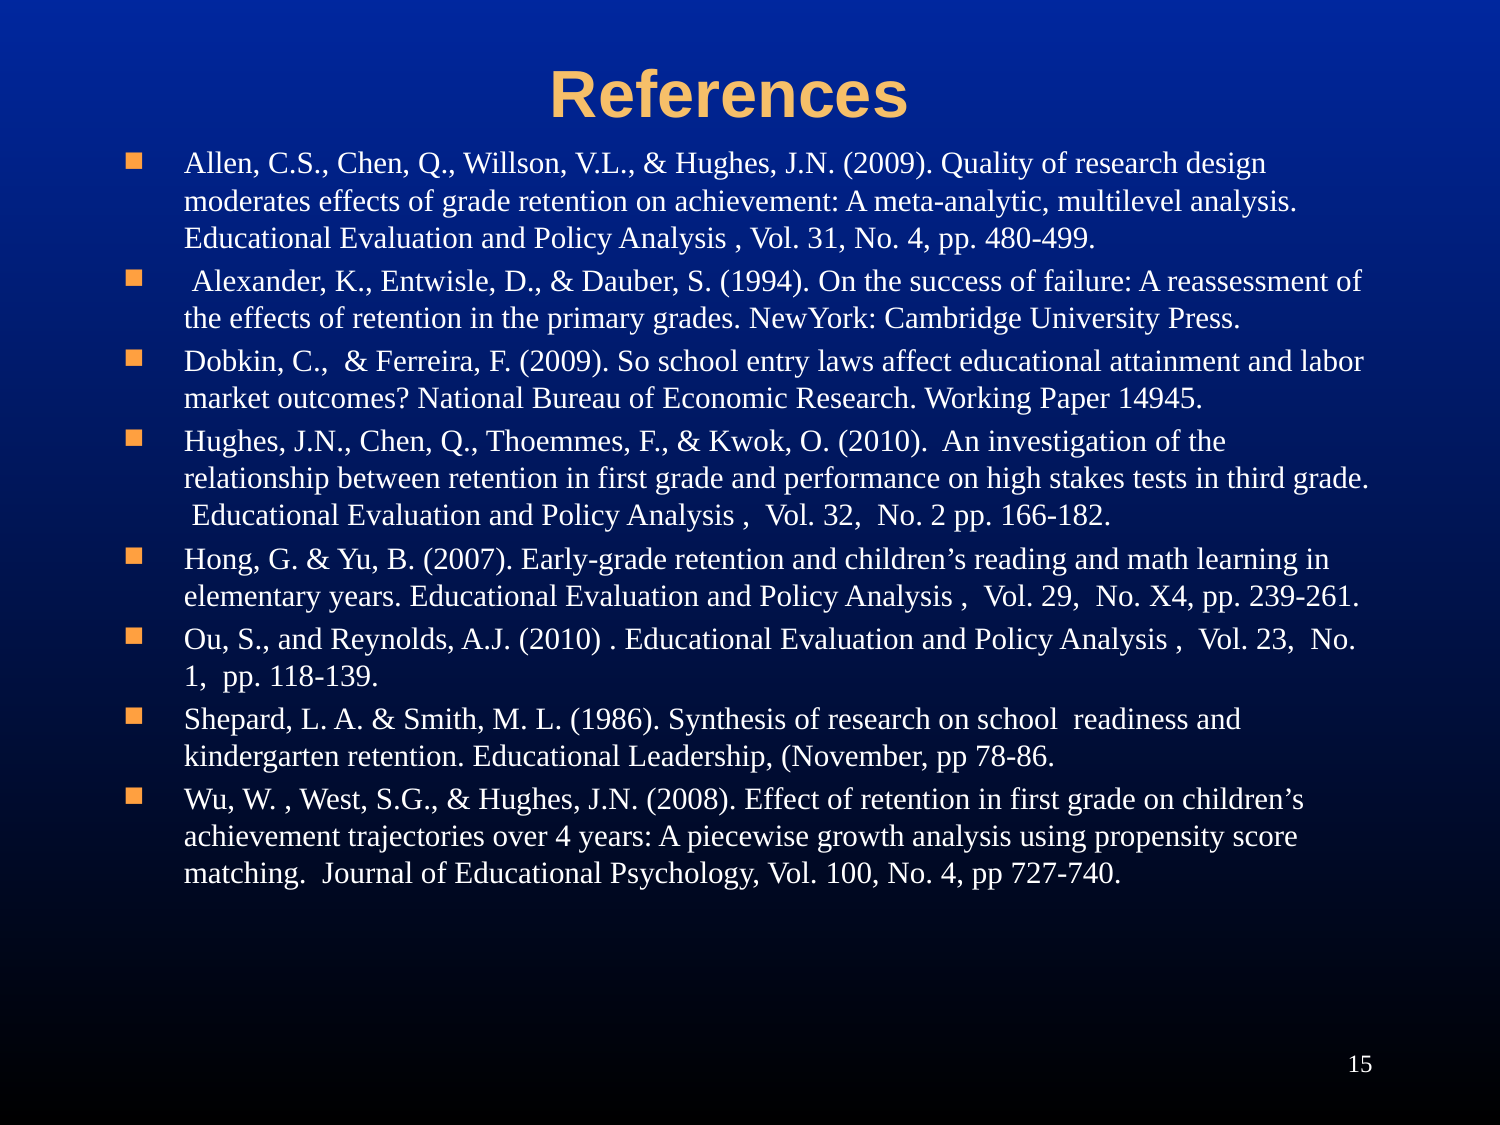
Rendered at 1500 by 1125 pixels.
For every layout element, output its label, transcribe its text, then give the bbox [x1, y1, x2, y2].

list Allen, C.S., Chen, Q., Willson, V.L., & Hughes, J.N. (2009). Quality of research design moderates effects of grade retention on achievement: A meta-analytic, multilevel analysis. Educational Evaluation and Policy Analysis , Vol. 31, No. 4, pp. 480-499. Alexander, K., Entwisle, D., & Dauber, S. (1994). On the success of failure: A reassessment of the effects of retention in the primary grades. NewYork: Cambridge University Press. Dobkin, C., & Ferreira, F. (2009). So school entry laws affect educational attainment and labor market outcomes? National Bureau of Economic Research. Working Paper 14945. Hughes, J.N., Chen, Q., Thoemmes, F., & Kwok, O. (2010). An investigation of the relationship between retention in first grade and performance on high stakes tests in third grade. Educational Evaluation and Policy Analysis , Vol. 32, No. 2 pp. 166-182. Hong, G. & Yu, B. (2007). Early-grade retention and children’s reading and math learning in elementary years. Educational Evaluation and Policy Analysis , Vol. 29, No. X4, pp. 239-261. Ou, S., and Reynolds, A.J. (2010) . Educational Evaluation and Policy Analysis , Vol. 23, No. 1, pp. 118-139. Shepard, L. A. & Smith, M. L. (1986). Synthesis of research on school readiness and kindergarten retention. Educational Leadership, (November, pp 78-86. Wu, W. , West, S.G., & Hughes, J.N. (2008). Effect of retention in first grade on children’s achievement trajectories over 4 years: A piecewise growth analysis using propensity score matching. Journal of Educational Psychology, Vol. 100, No. 4, pp 727-740. [112, 135, 1388, 1000]
title References [112, 0, 1348, 135]
slide_number 15 [1074, 1024, 1388, 1101]
